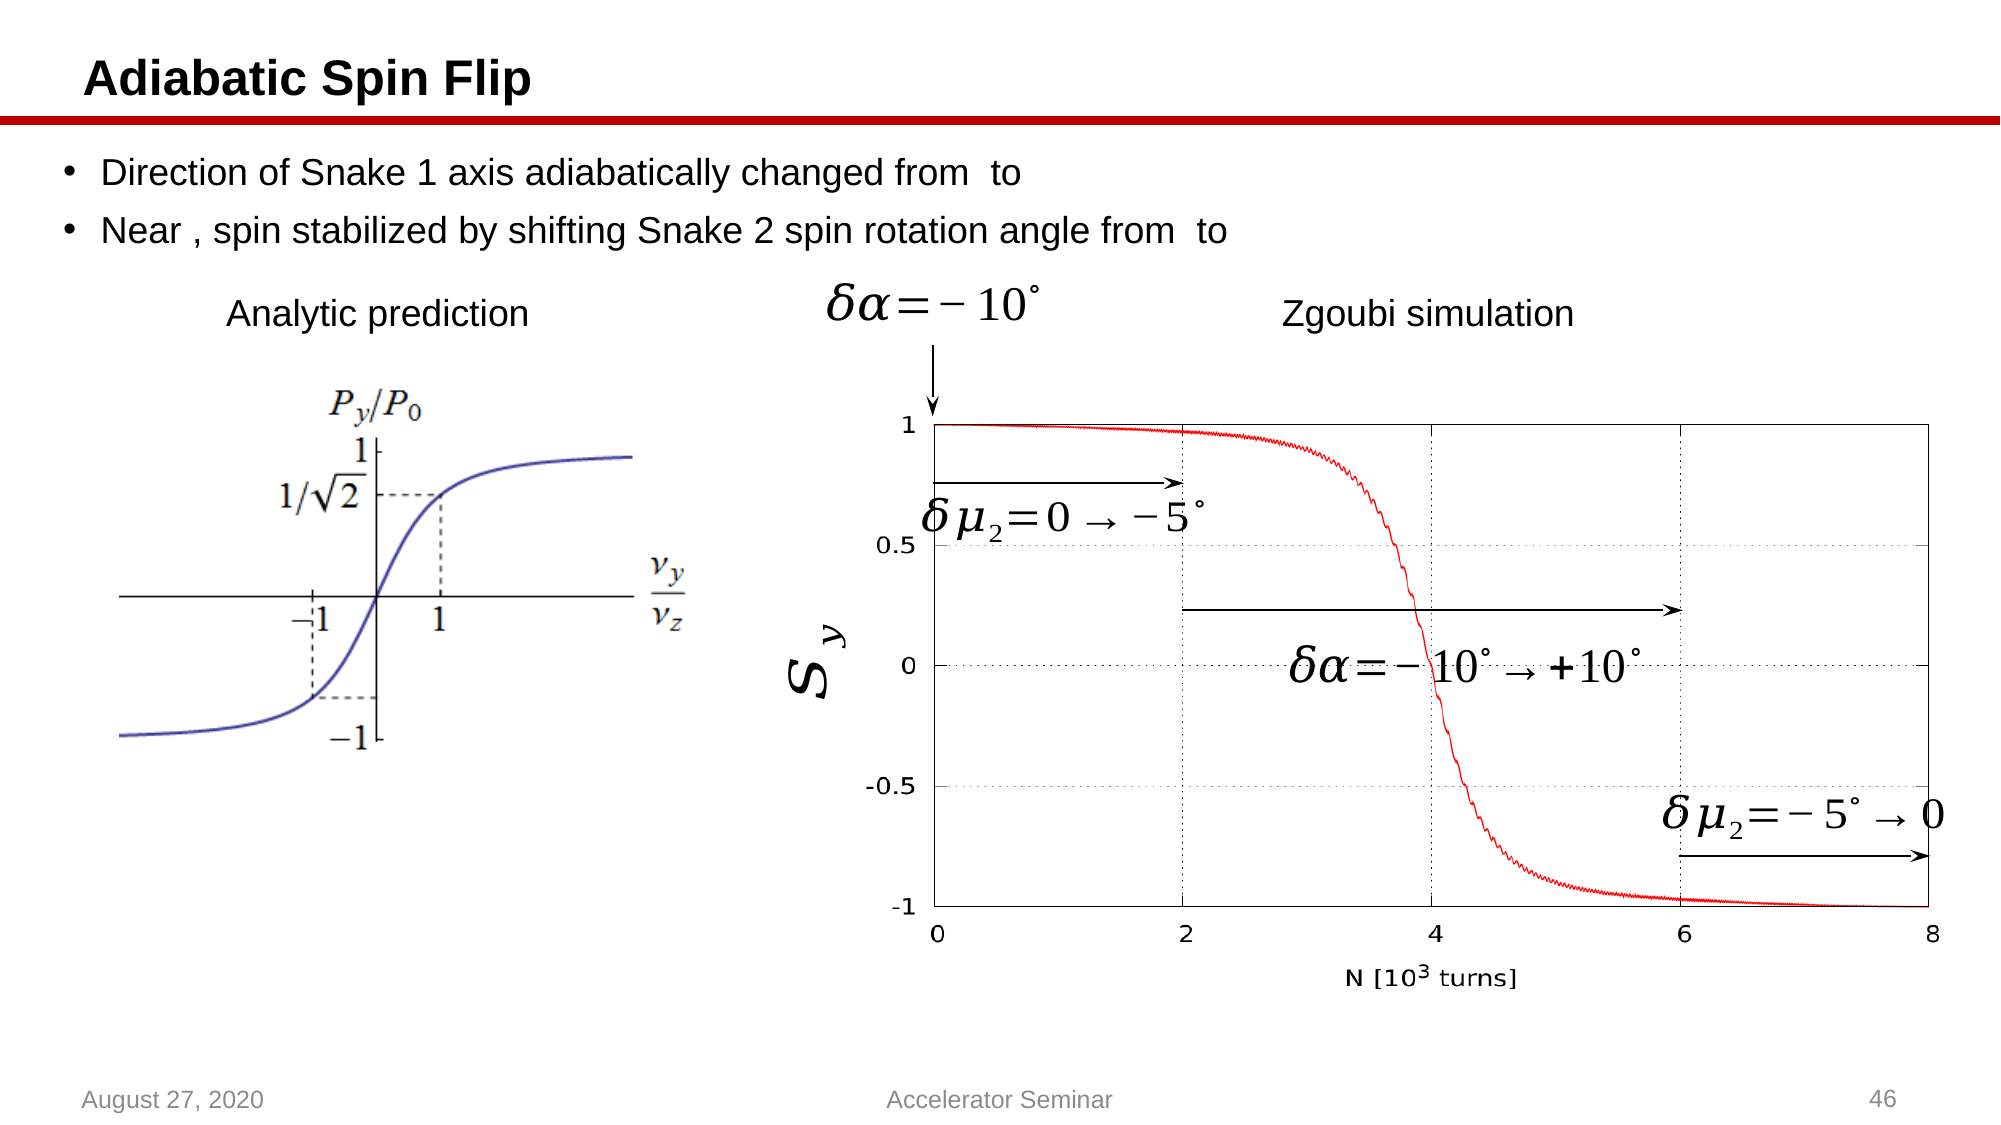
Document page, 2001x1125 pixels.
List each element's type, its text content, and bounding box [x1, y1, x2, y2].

text_box Zgoubi simulation [1267, 281, 1590, 342]
picture [119, 383, 711, 765]
title Adiabatic Spin Flip [67, 39, 1919, 120]
footer Accelerator Seminar [571, 1073, 1429, 1125]
picture [802, 411, 1942, 993]
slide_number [66, 1072, 517, 1125]
slide_number 46 [1824, 1072, 1942, 1123]
text_box Analytic prediction [211, 281, 545, 342]
